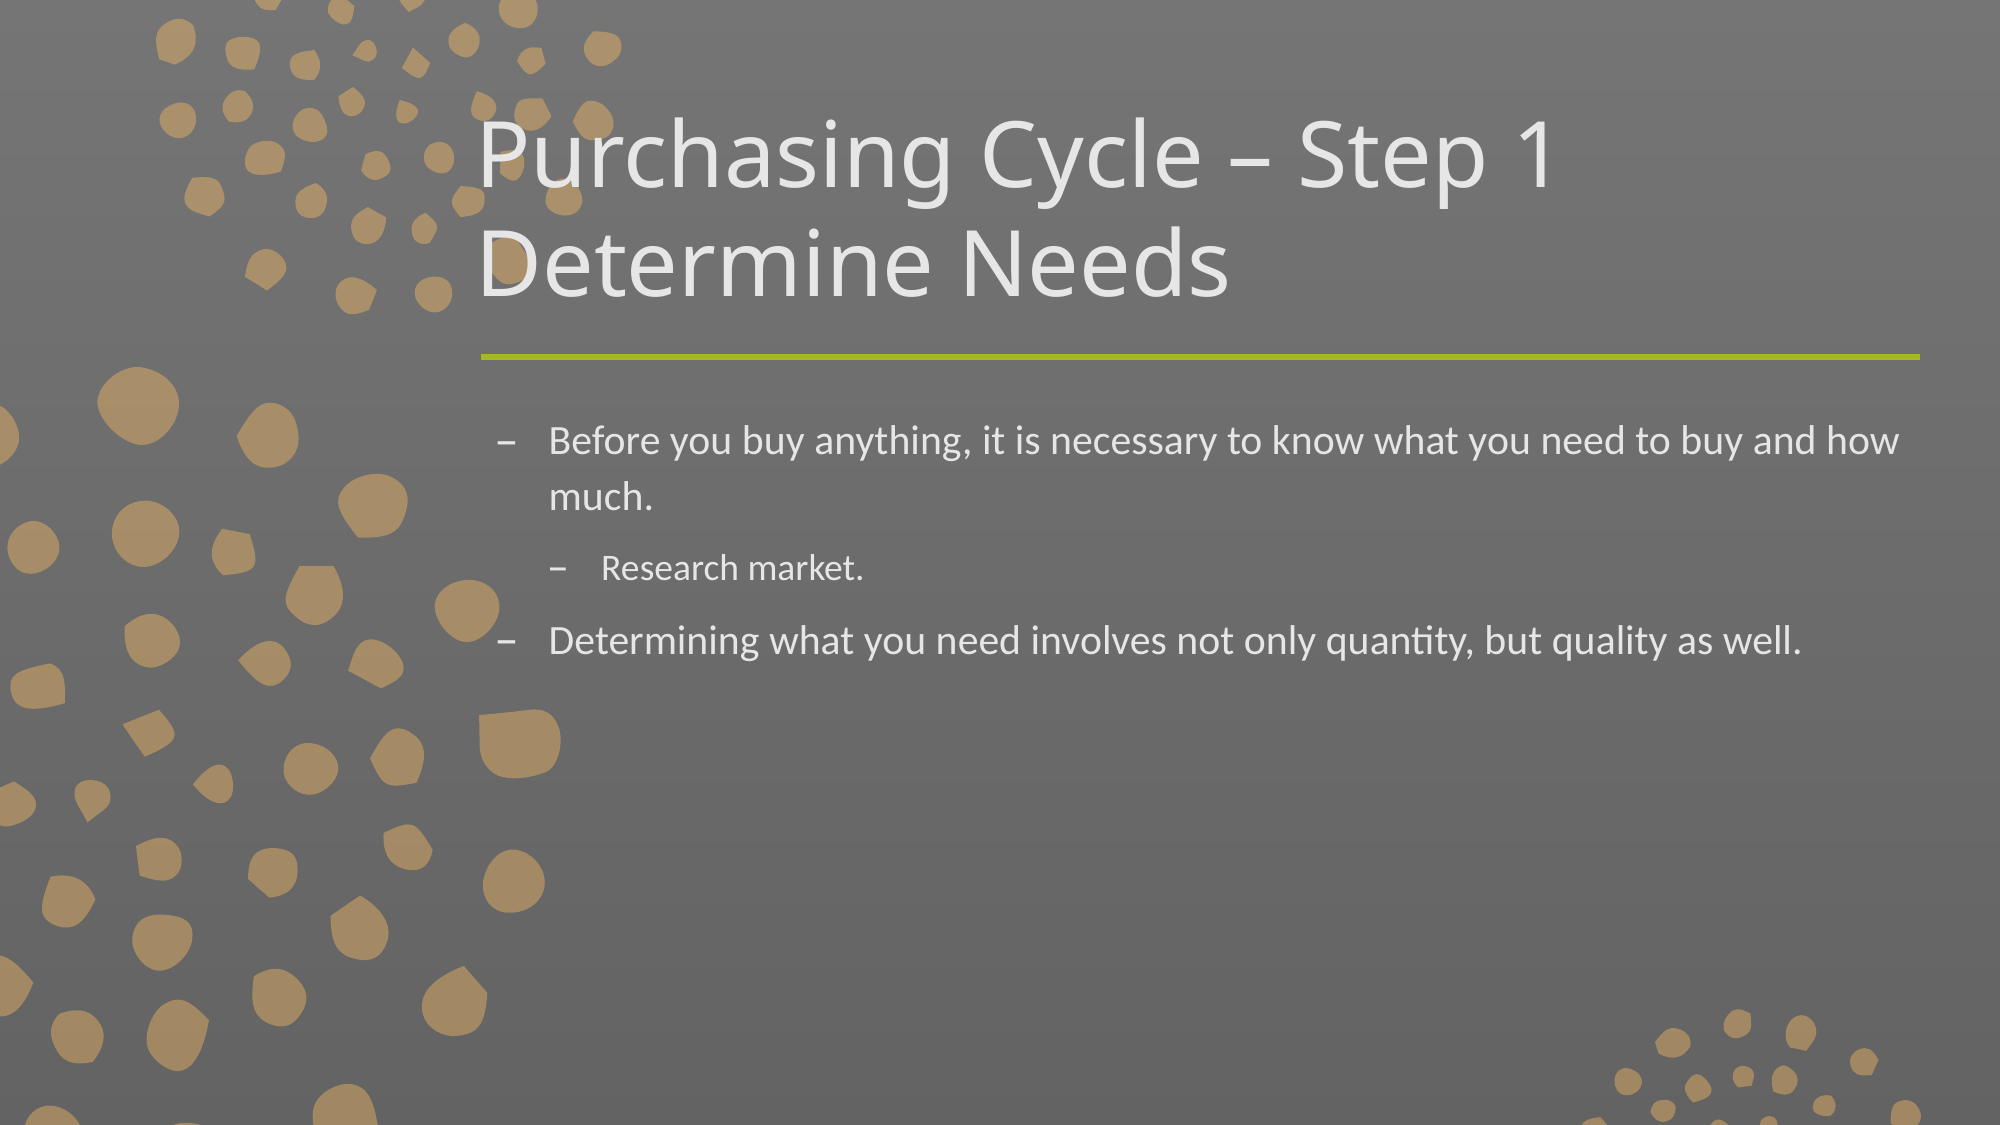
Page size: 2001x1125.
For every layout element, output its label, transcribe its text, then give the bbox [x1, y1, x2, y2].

title Purchasing Cycle – Step 1 Determine Needs [460, 93, 1920, 350]
list Before you buy anything, it is necessary to know what you need to buy and how much. Research market. Determining what you need involves not only quantity, but quality as well. [481, 399, 1920, 999]
